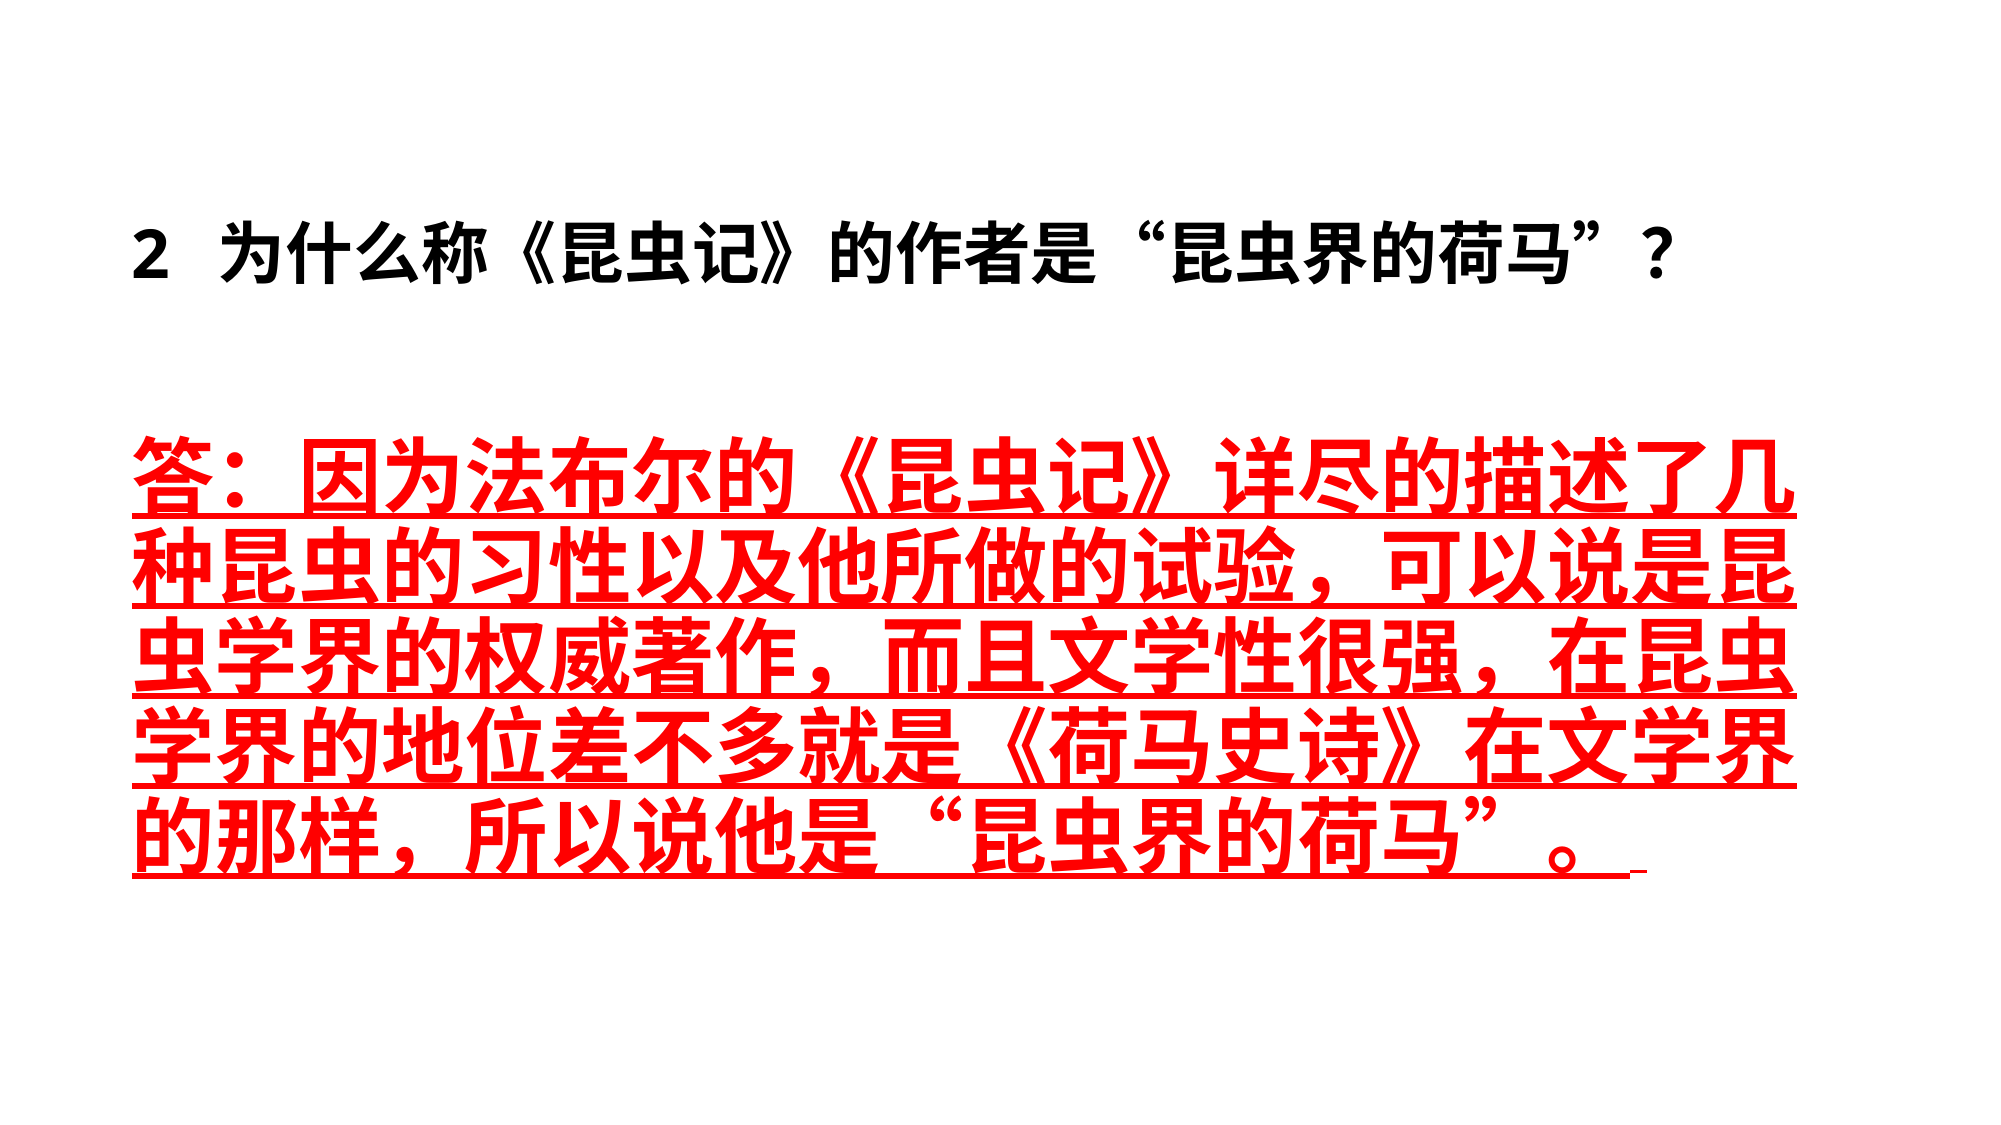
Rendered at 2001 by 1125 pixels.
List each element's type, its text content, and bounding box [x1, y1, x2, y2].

list 答：因为法布尔的《昆虫记》详尽的描述了几种昆虫的习性以及他所做的试验，可以说是昆虫学界的权威著作，而且文学性很强，在昆虫学界的地位差不多就是《荷马史诗》在文学界的那样，所以说他是“昆虫界的荷马”。 [116, 427, 1842, 1125]
title 2 为什么称《昆虫记》的作者是“昆虫界的荷马”？ [116, 188, 1842, 406]
